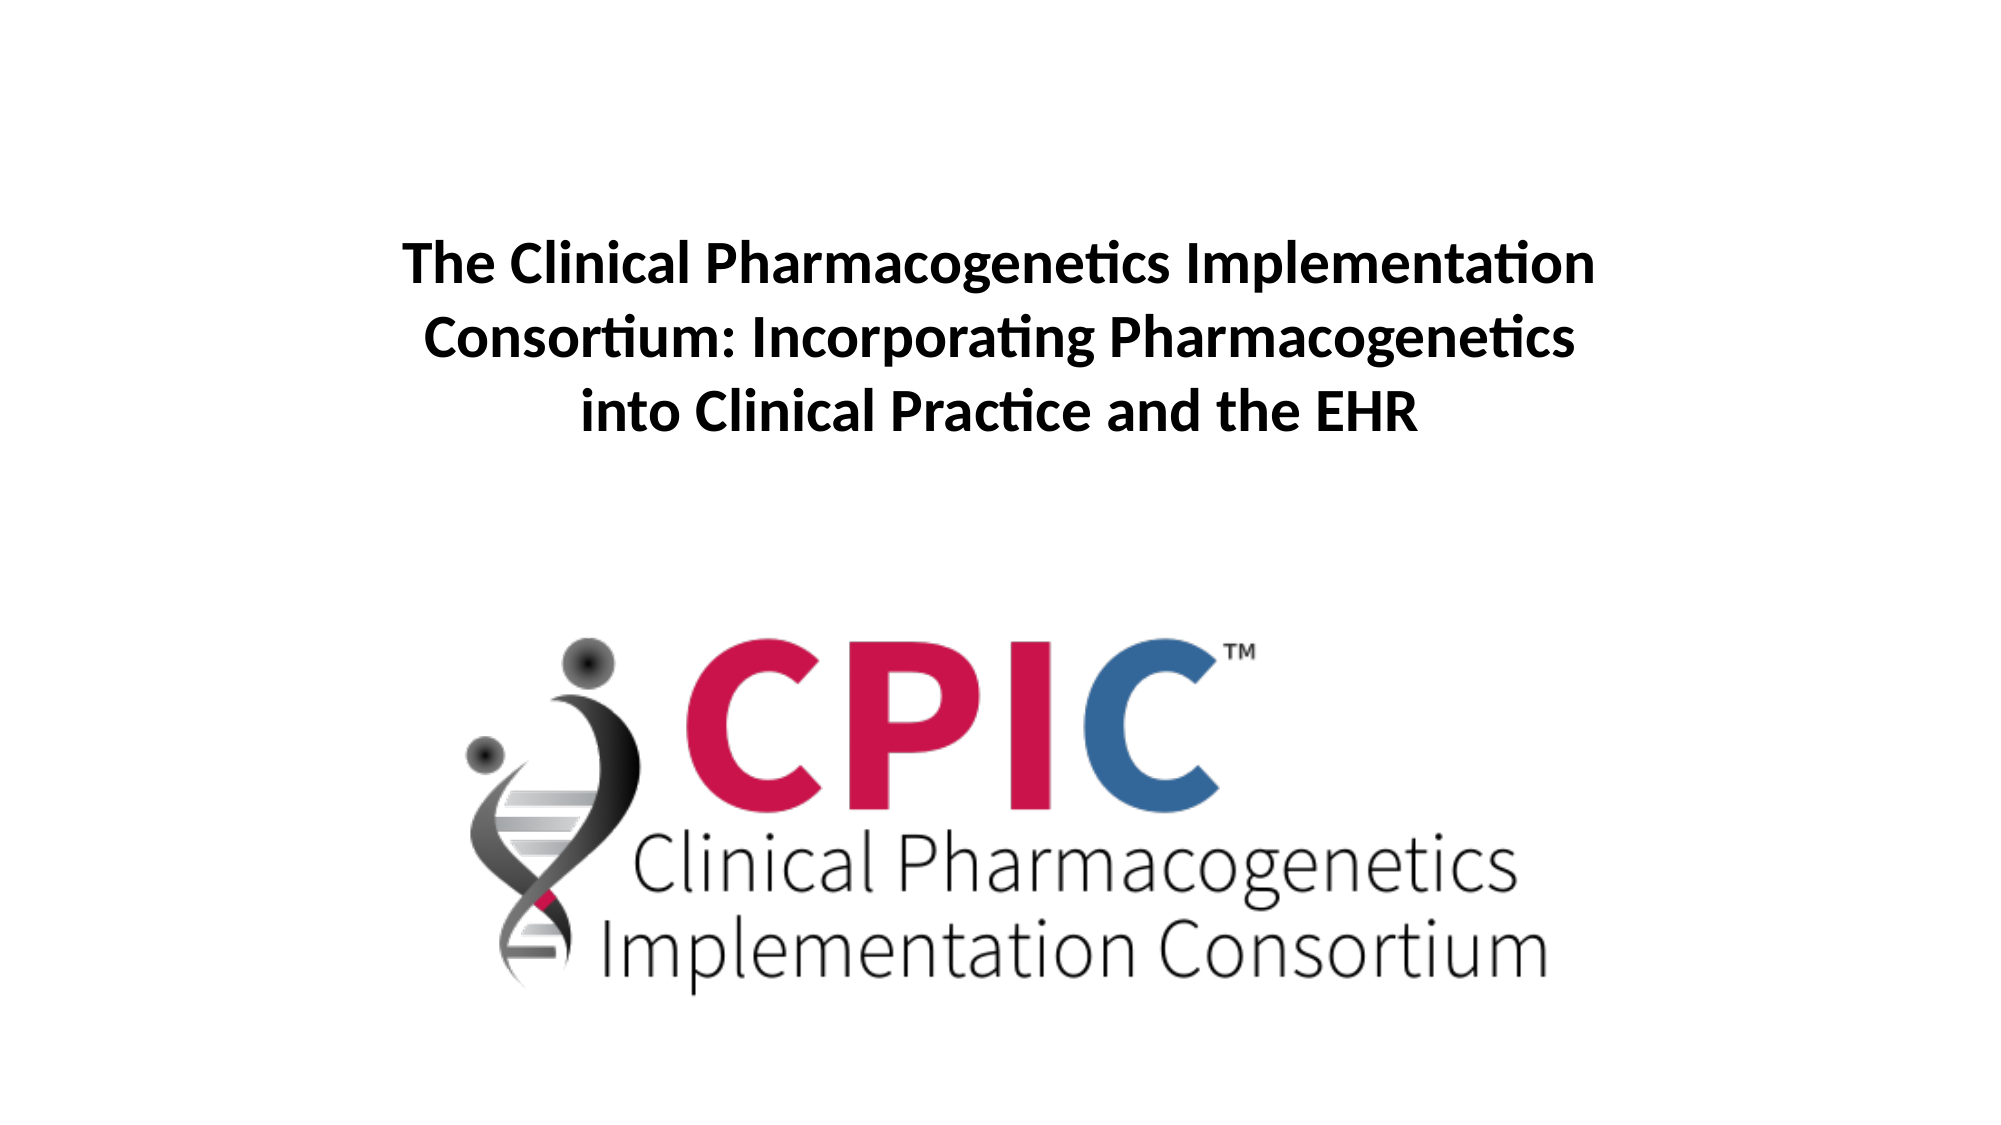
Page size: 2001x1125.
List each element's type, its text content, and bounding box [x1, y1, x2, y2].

title The Clinical Pharmacogenetics Implementation Consortium: Incorporating Pharmacogenetics into Clinical Practice and the EHR [362, 212, 1638, 454]
picture [462, 635, 1551, 999]
